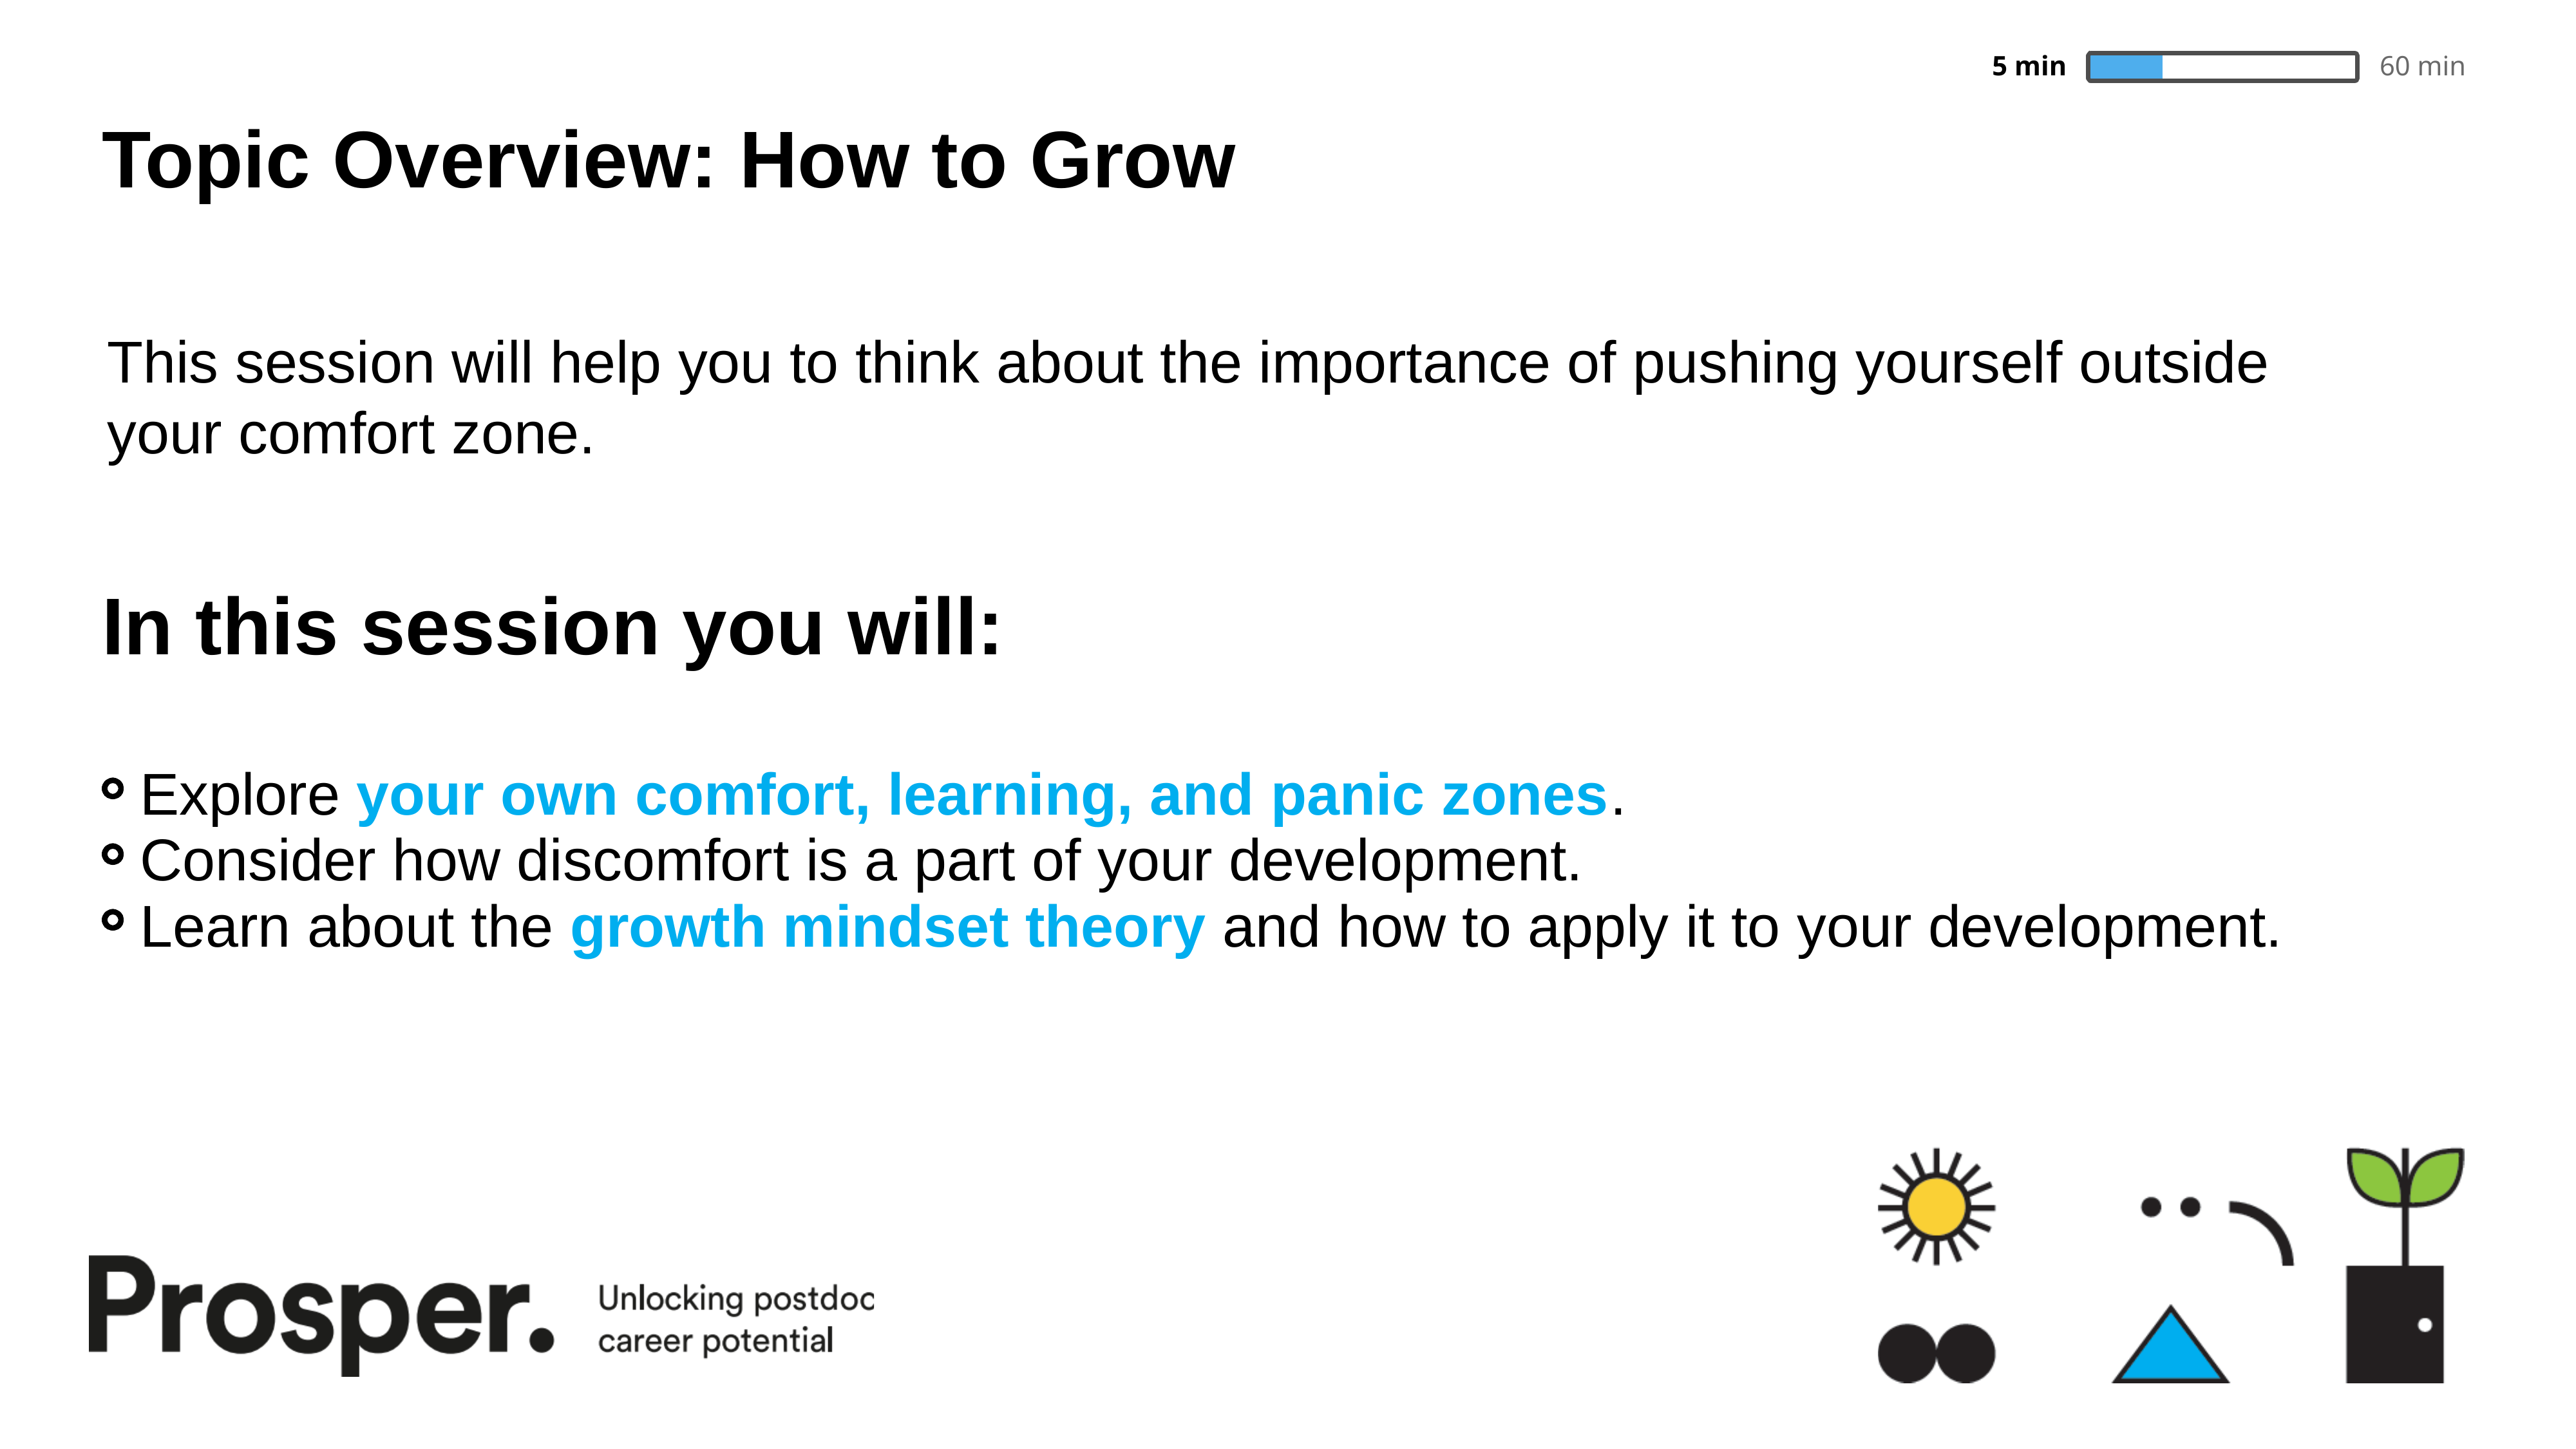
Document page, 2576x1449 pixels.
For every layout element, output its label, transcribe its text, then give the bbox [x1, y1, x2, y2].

picture [2076, 50, 2367, 88]
picture [1878, 1338, 2465, 1383]
text_box This session will help you to think about the importance of pushing yourself outside your comfort zone. [102, 318, 2311, 542]
picture [102, 909, 124, 940]
picture [102, 777, 124, 809]
picture [102, 843, 124, 875]
text_box 5 min [1973, 43, 2085, 87]
title Topic Overview: How to Grow [101, 107, 2475, 211]
list In this session you will: Explore your own comfort, learning, and panic zones. Consider how discomfort is a part of your development. Learn about the growth mindset theory and how to apply it to your development. [101, 582, 2490, 1338]
